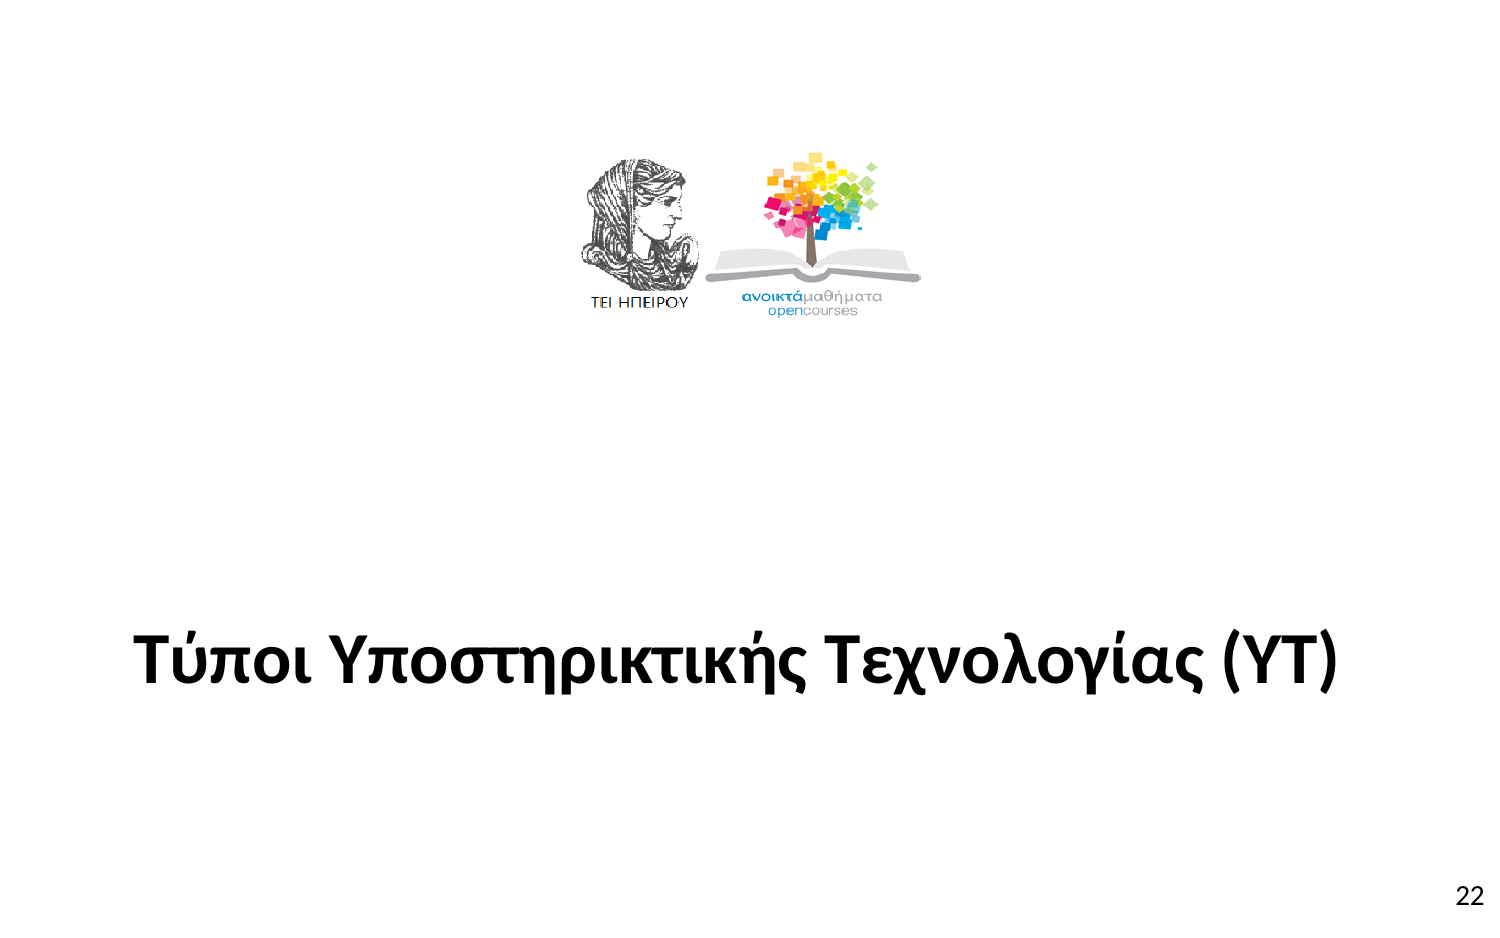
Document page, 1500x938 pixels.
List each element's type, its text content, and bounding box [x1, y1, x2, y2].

title Τύποι Υποστηρικτικής Τεχνολογίας (ΥΤ) [118, 602, 1394, 789]
picture [568, 149, 932, 319]
slide_number 22 [1149, 868, 1500, 919]
